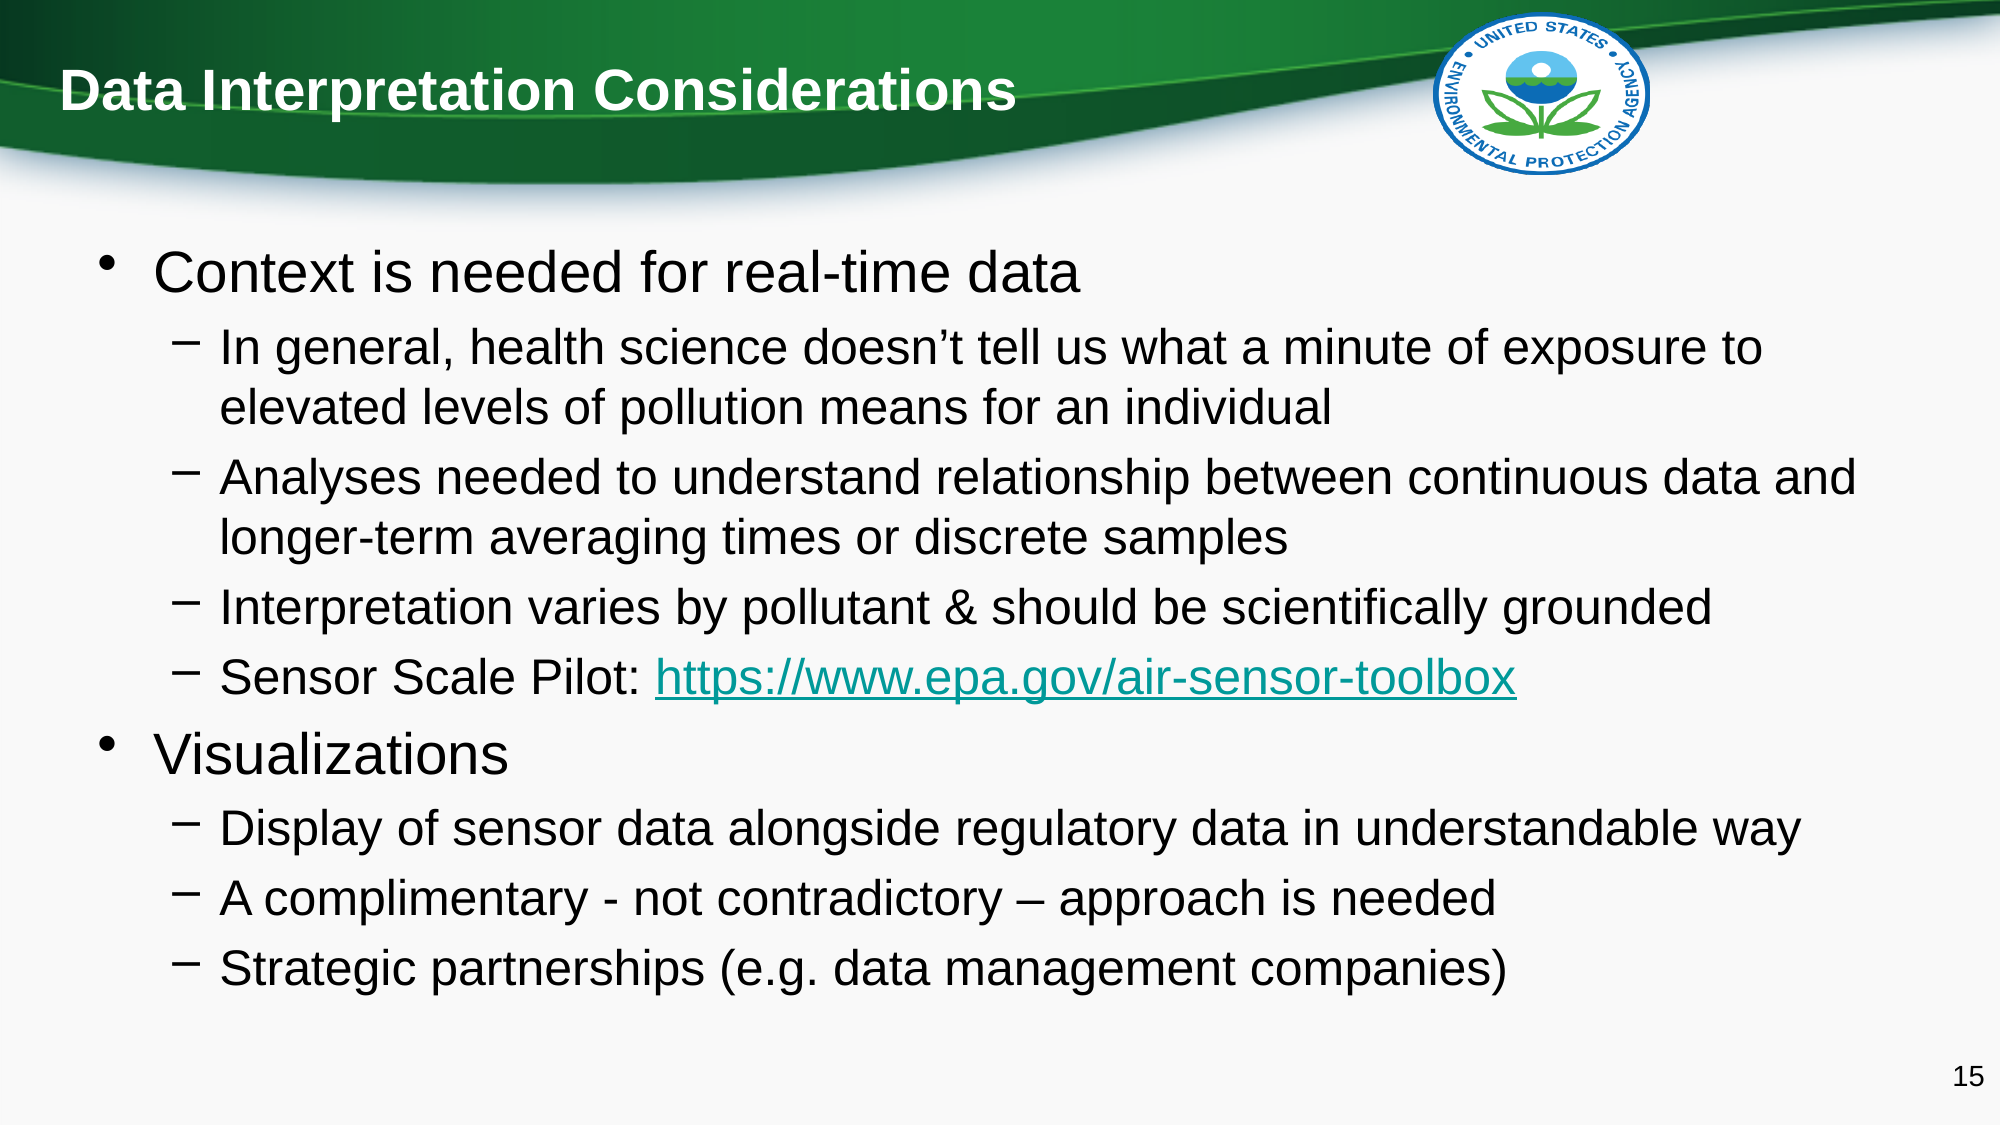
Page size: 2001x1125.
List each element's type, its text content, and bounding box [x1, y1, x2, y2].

title Data Interpretation Considerations [44, 6, 1712, 170]
list Context is needed for real-time data In general, health science doesn’t tell us what a minute of exposure to elevated levels of pollution means for an individual Analyses needed to understand relationship between continuous data and longer-term averaging times or discrete samples Interpretation varies by pollutant & should be scientifically grounded Sensor Scale Pilot: https://www.epa.gov/air-sensor-toolbox Visualizations Display of sensor data alongside regulatory data in understandable way A complimentary - not contradictory – approach is needed Strategic partnerships (e.g. data management companies) [82, 226, 1904, 790]
slide_number 15 [1583, 1049, 2000, 1125]
picture [0, 0, 2000, 1125]
